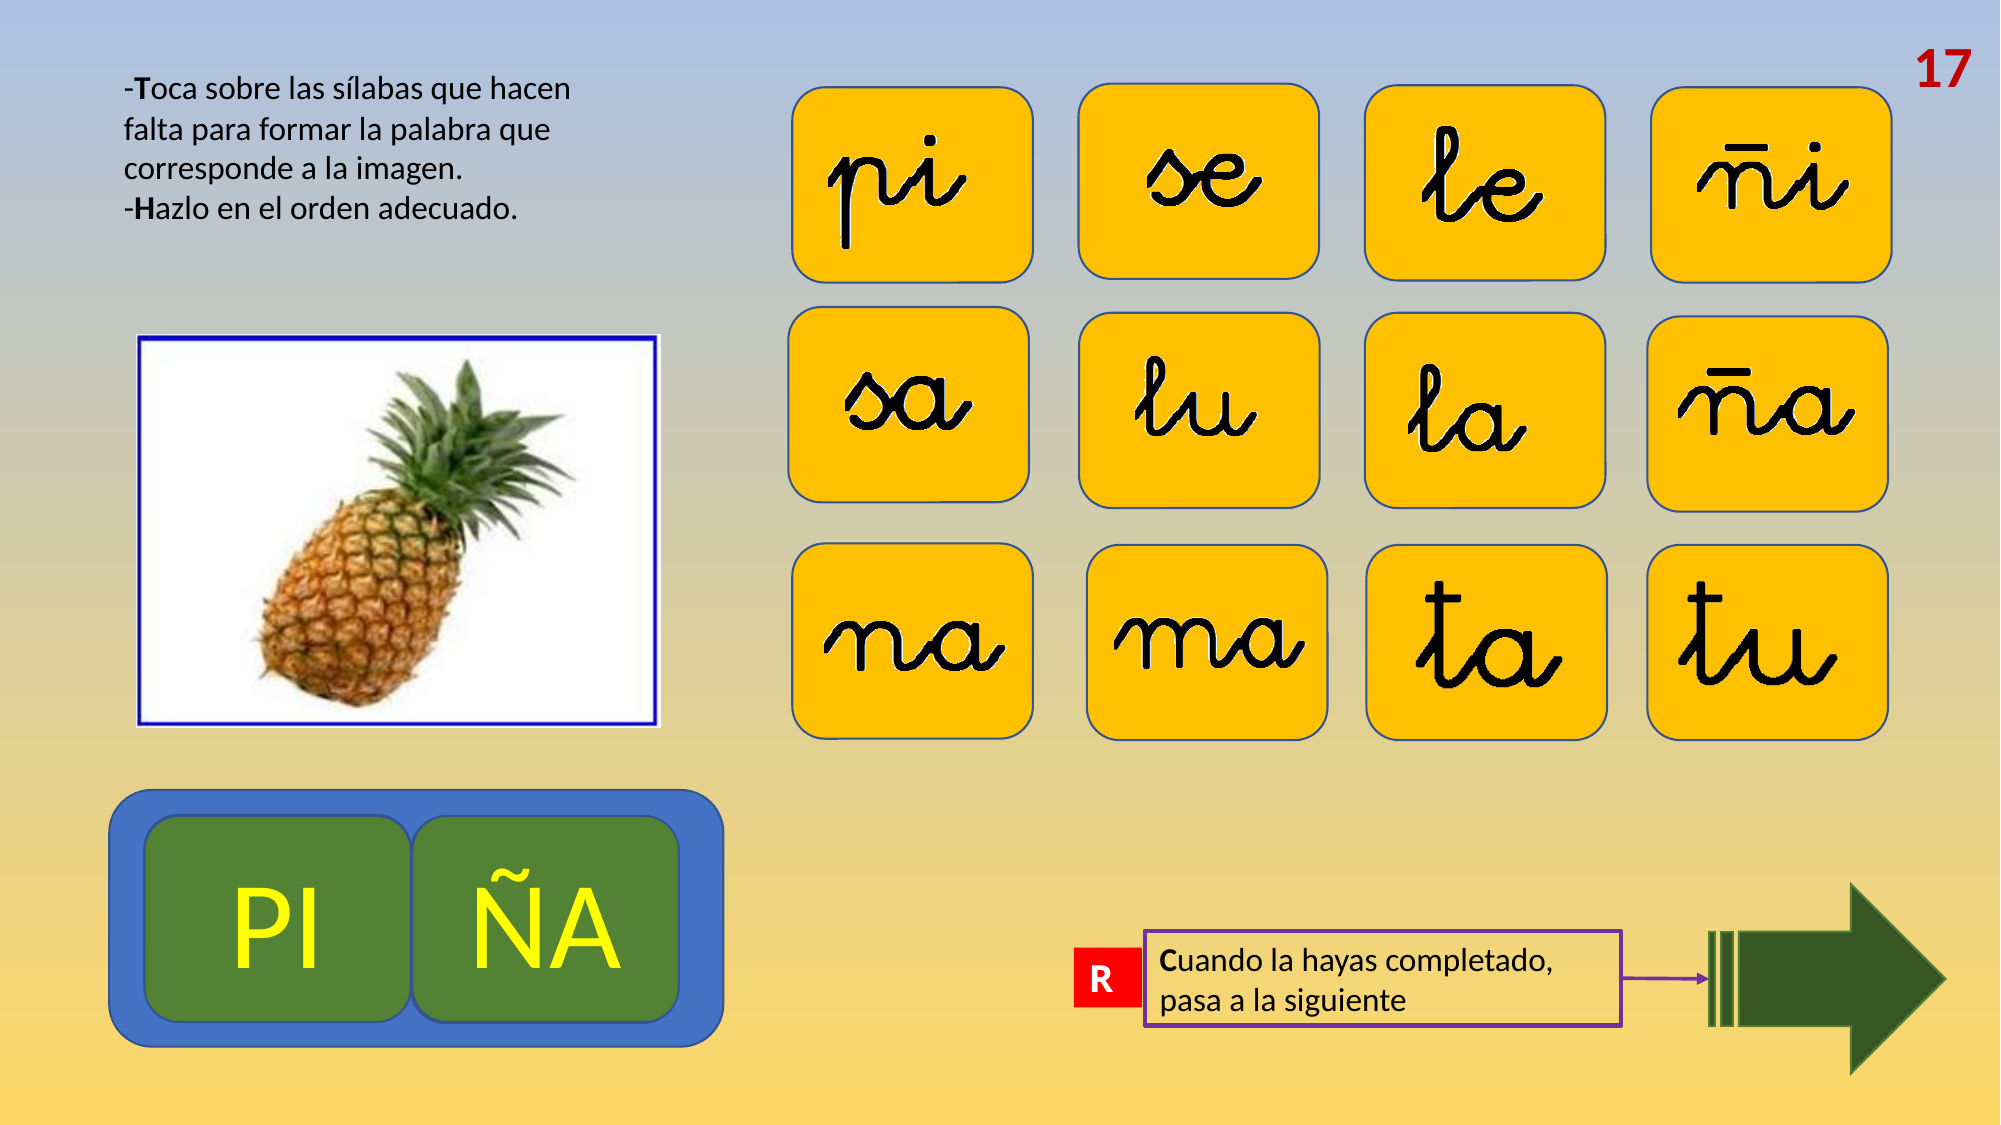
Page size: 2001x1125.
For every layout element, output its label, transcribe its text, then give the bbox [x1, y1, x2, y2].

text_box R [1073, 947, 1142, 1008]
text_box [1078, 83, 1320, 279]
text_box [1086, 544, 1328, 741]
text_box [792, 87, 1033, 283]
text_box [1647, 316, 1888, 512]
text_box -Toca sobre las sílabas que hacen falta para formar la palabra que corresponde a la imagen. -Hazlo en el orden adecuado. [109, 59, 588, 234]
text_box PI [143, 814, 412, 1024]
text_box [1079, 312, 1320, 509]
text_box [792, 543, 1033, 739]
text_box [1364, 312, 1606, 509]
text_box ÑA [411, 814, 680, 1024]
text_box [1647, 544, 1888, 741]
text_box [1366, 544, 1608, 741]
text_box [1364, 85, 1606, 281]
text_box [108, 788, 725, 1048]
picture [136, 334, 661, 728]
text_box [1144, 930, 1710, 1027]
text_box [1651, 87, 1892, 283]
text_box [1720, 931, 1734, 1027]
text_box [1737, 881, 1947, 1076]
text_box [788, 306, 1029, 503]
text_box 17 [1898, 22, 1994, 107]
text_box [1710, 931, 1716, 1027]
